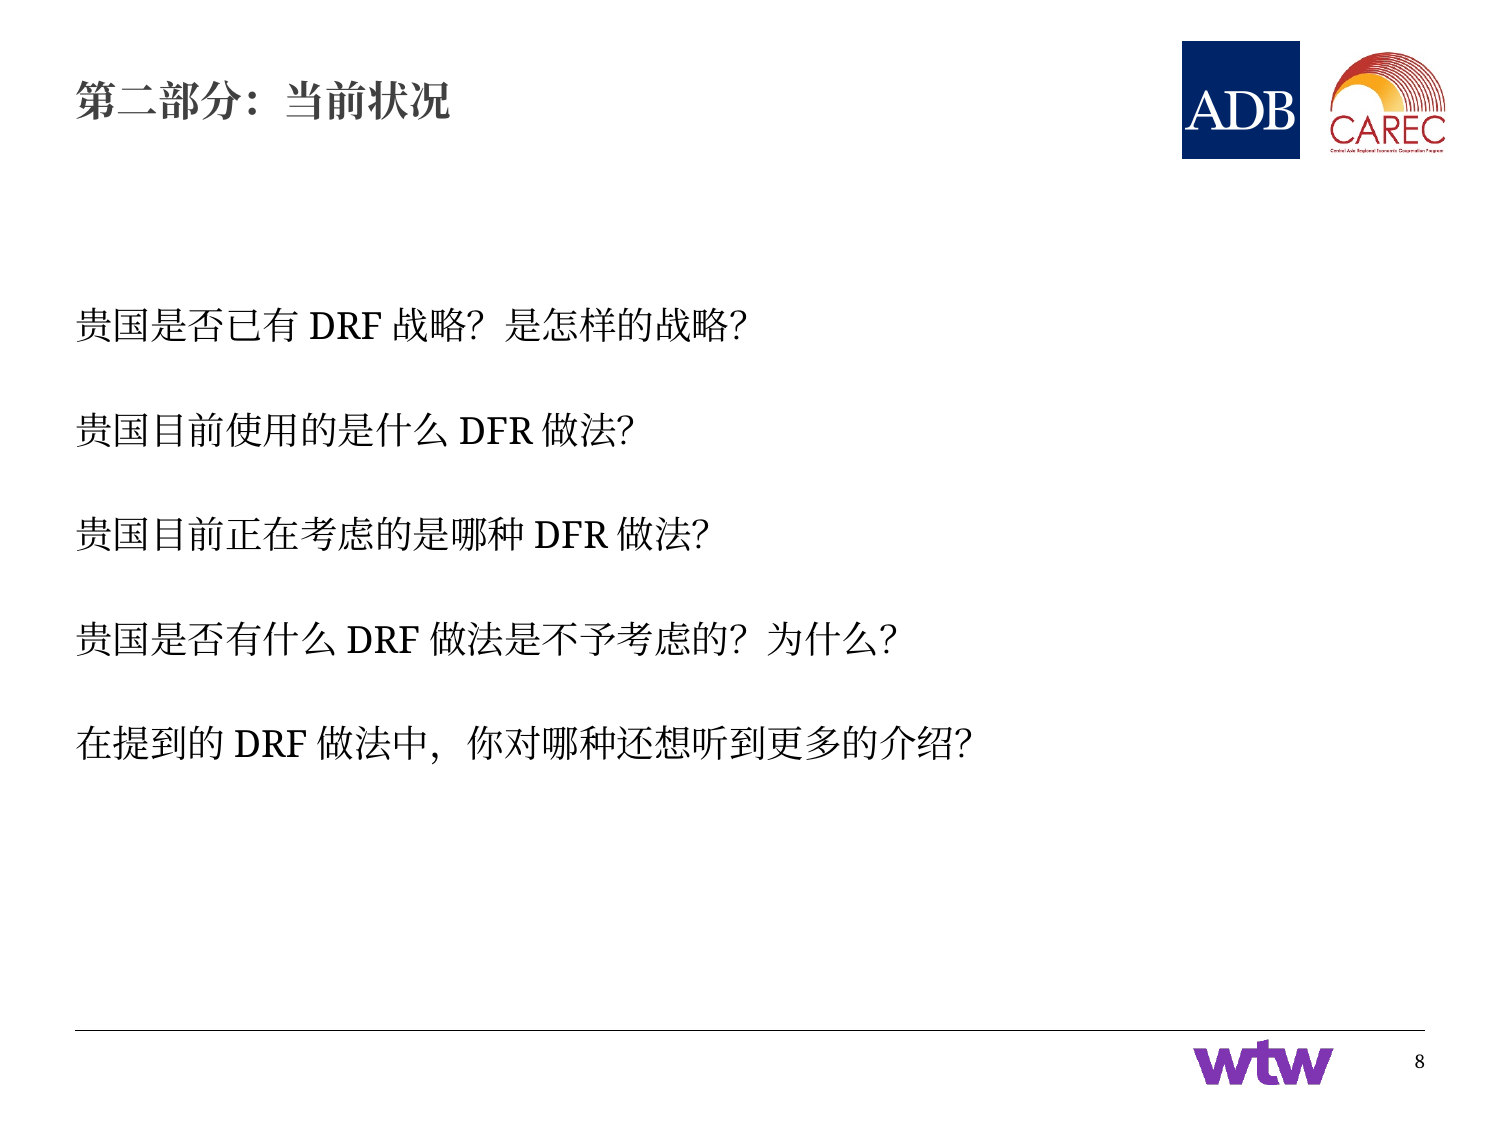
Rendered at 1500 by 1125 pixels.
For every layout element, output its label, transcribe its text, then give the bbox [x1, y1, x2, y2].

list 贵国是否已有DRF战略？是怎样的战略？ 贵国目前使用的是什么DFR做法？ 贵国目前正在考虑的是哪种DFR做法？ 贵国是否有什么DRF做法是不予考虑的？为什么？ 在提到的DRF做法中，你对哪种还想听到更多的介绍？ [75, 249, 1425, 970]
picture [1184, 1030, 1342, 1094]
title 第二部分：当前状况 [75, 75, 1425, 126]
picture [1328, 40, 1447, 159]
picture [1182, 126, 1300, 159]
picture [1182, 41, 1300, 75]
slide_number 8 [1362, 1050, 1425, 1073]
